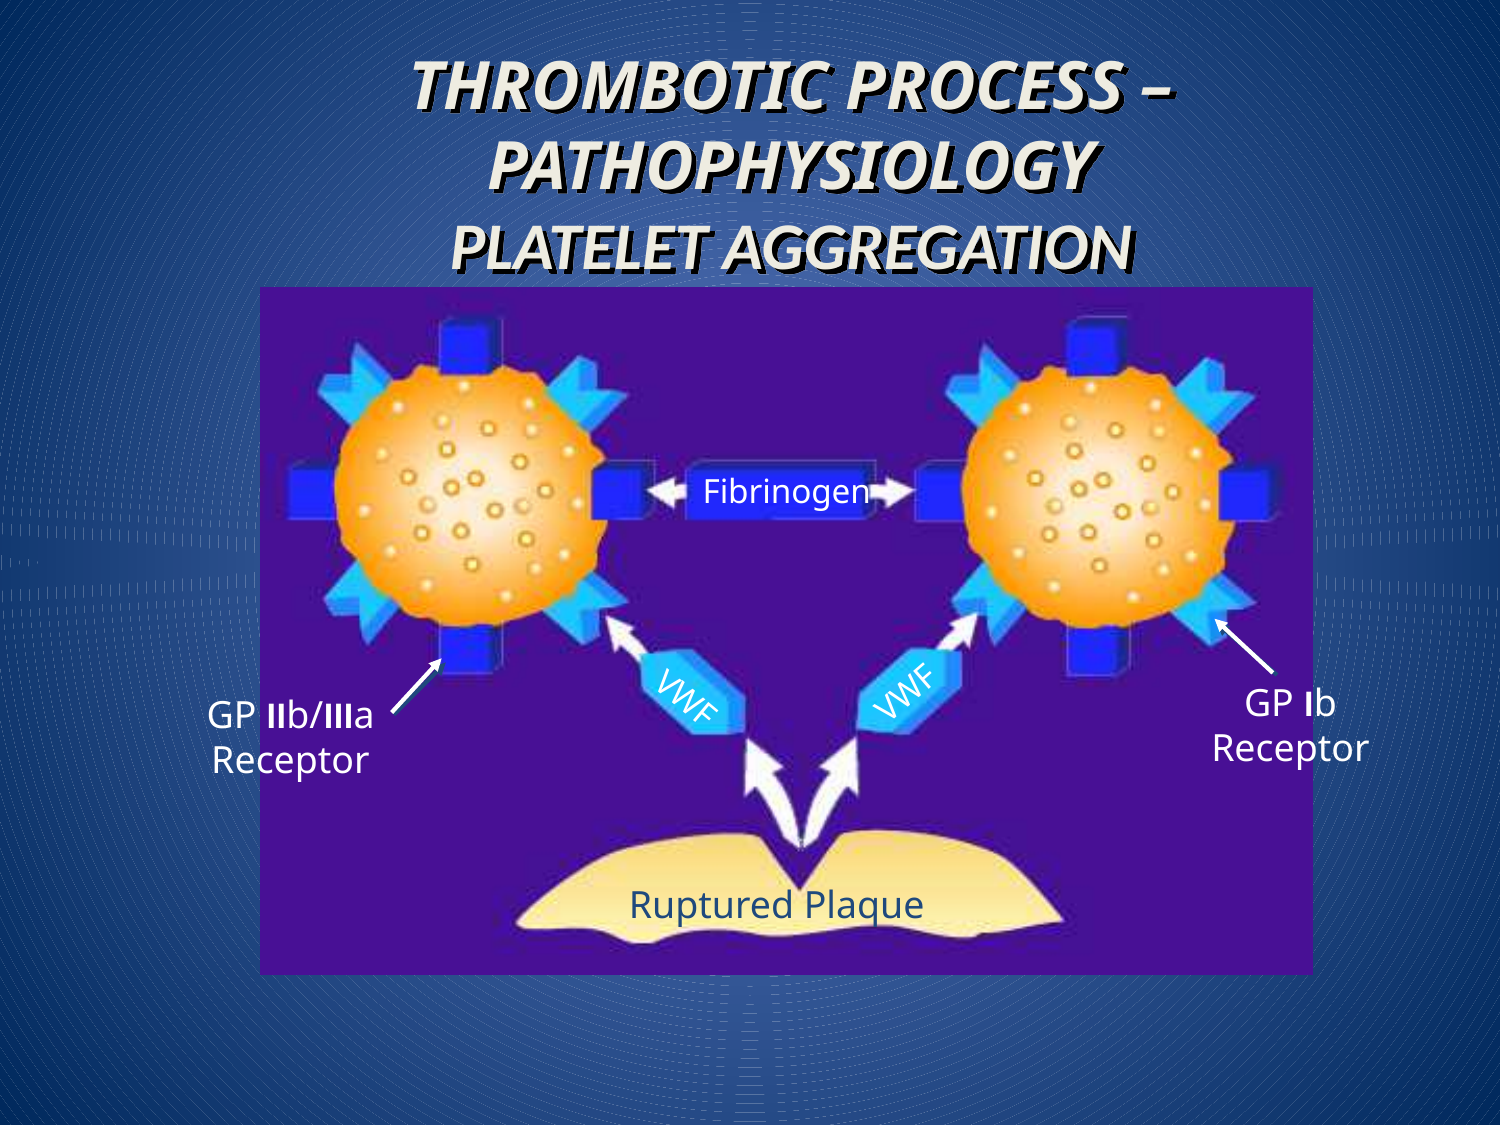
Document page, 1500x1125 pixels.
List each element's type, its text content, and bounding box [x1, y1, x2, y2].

text_box GP Ib Receptor [1317, 671, 1385, 776]
picture [259, 287, 1313, 976]
text_box THROMBOTIC PROCESS – PATHOPHYSIOLOGY PLATELET AGGREGATION [82, 37, 1500, 288]
text_box [65, 999, 1344, 1071]
text_box GP IIb/IIIa Receptor [191, 683, 254, 789]
